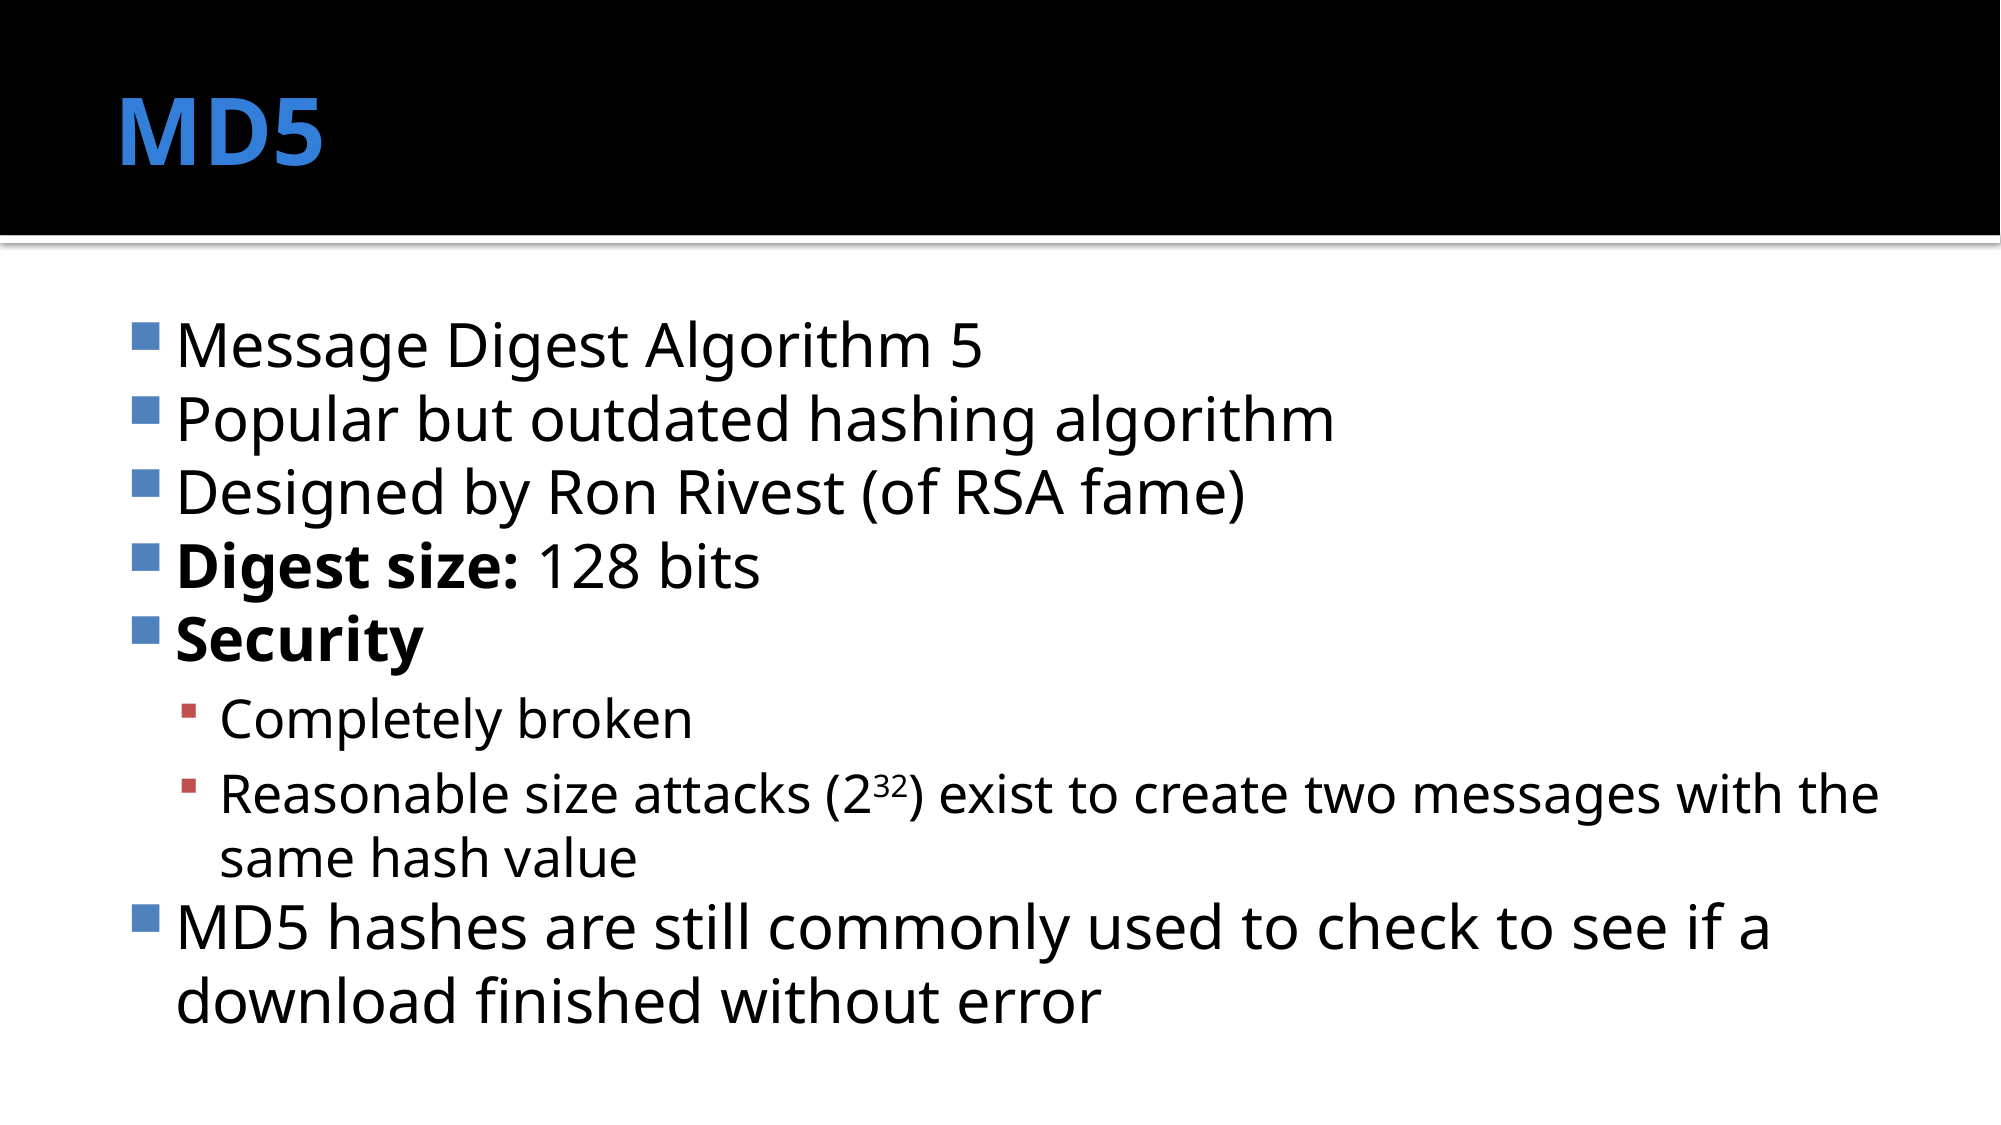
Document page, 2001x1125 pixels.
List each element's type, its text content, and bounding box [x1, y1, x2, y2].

title MD5 [99, 25, 1900, 231]
list Message Digest Algorithm 5 Popular but outdated hashing algorithm Designed by Ron Rivest (of RSA fame) Digest size: 128 bits Security Completely broken Reasonable size attacks (232) exist to create two messages with the same hash value MD5 hashes are still commonly used to check to see if a download finished without error [99, 291, 1900, 1050]
